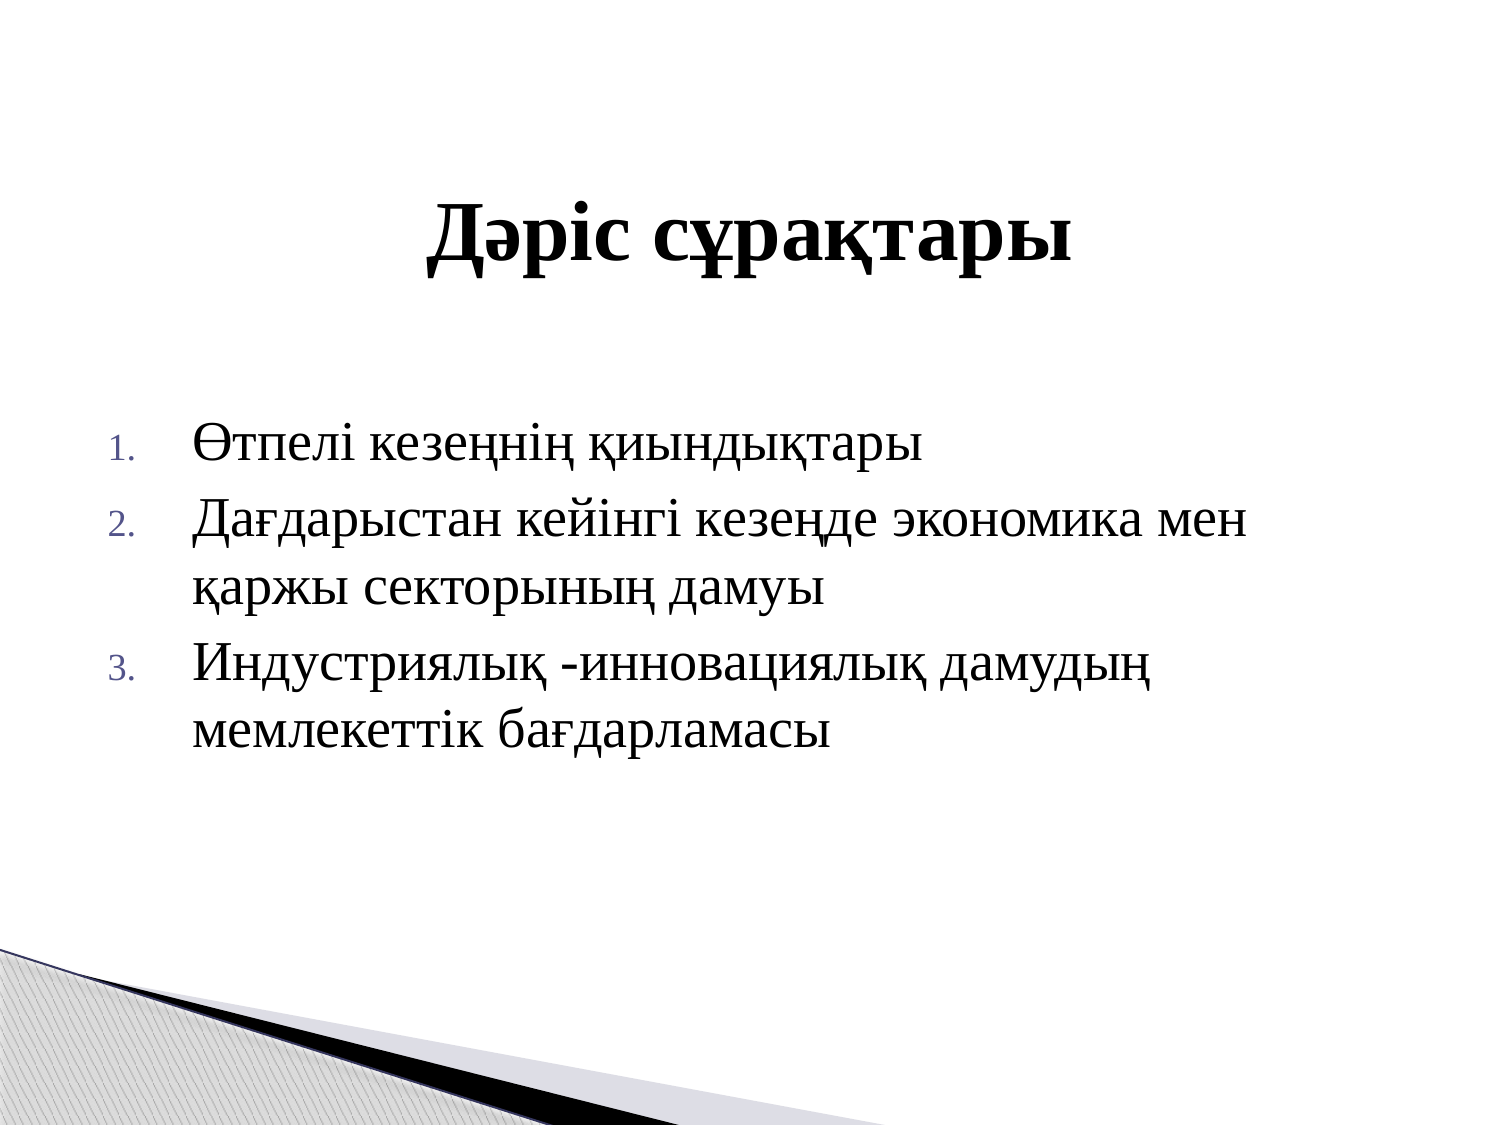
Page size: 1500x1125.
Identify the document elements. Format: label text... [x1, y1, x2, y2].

list Өтпелі кезеңнің қиындықтары Дағдарыстан кейінгі кезеңде экономика мен қаржы секторының дамуы Индустриялық -инновациялық дамудың мемлекеттік бағдарламасы [75, 397, 1425, 986]
title Дәріс сұрақтары [75, 113, 1425, 338]
